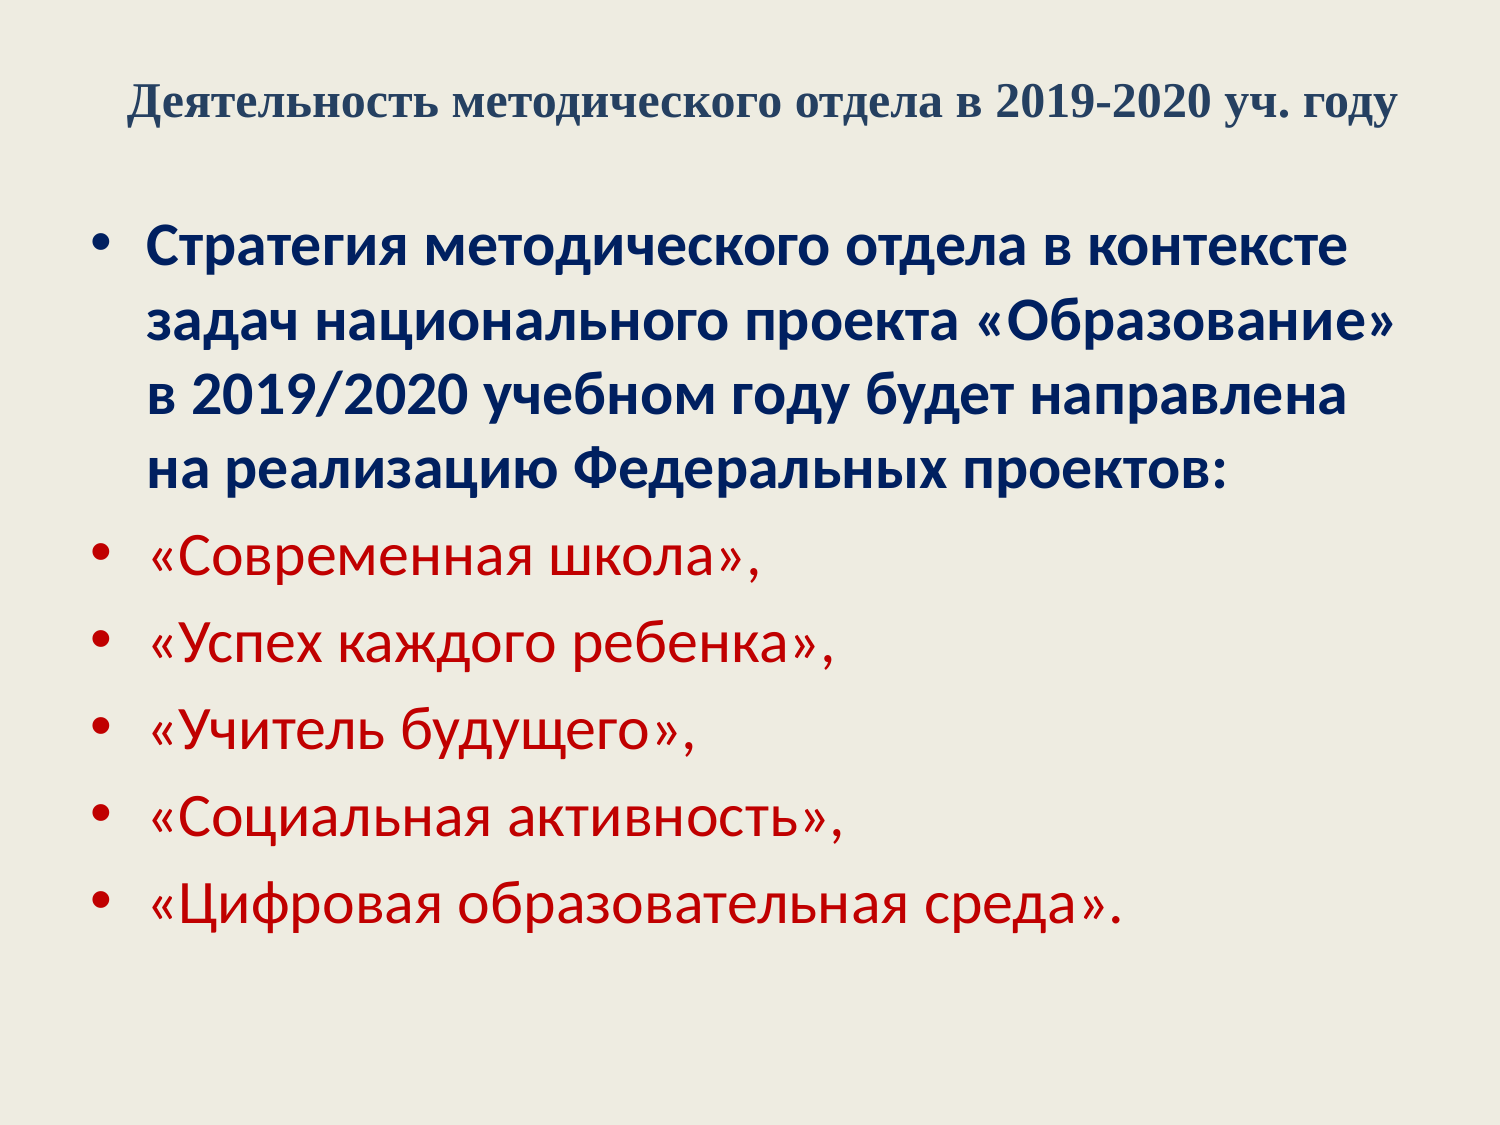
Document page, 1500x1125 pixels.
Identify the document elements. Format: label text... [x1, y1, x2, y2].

list Стратегия методического отдела в контексте задач национального проекта «Образование» в 2019/2020 учебном году будет направлена на реализацию Федеральных проектов: «Современная школа», «Успех каждого ребенка», «Учитель будущего», «Социальная активность», «Цифровая образовательная среда». [75, 196, 1425, 1005]
title Деятельность методического отдела в 2019-2020 уч. году [100, 45, 1425, 149]
